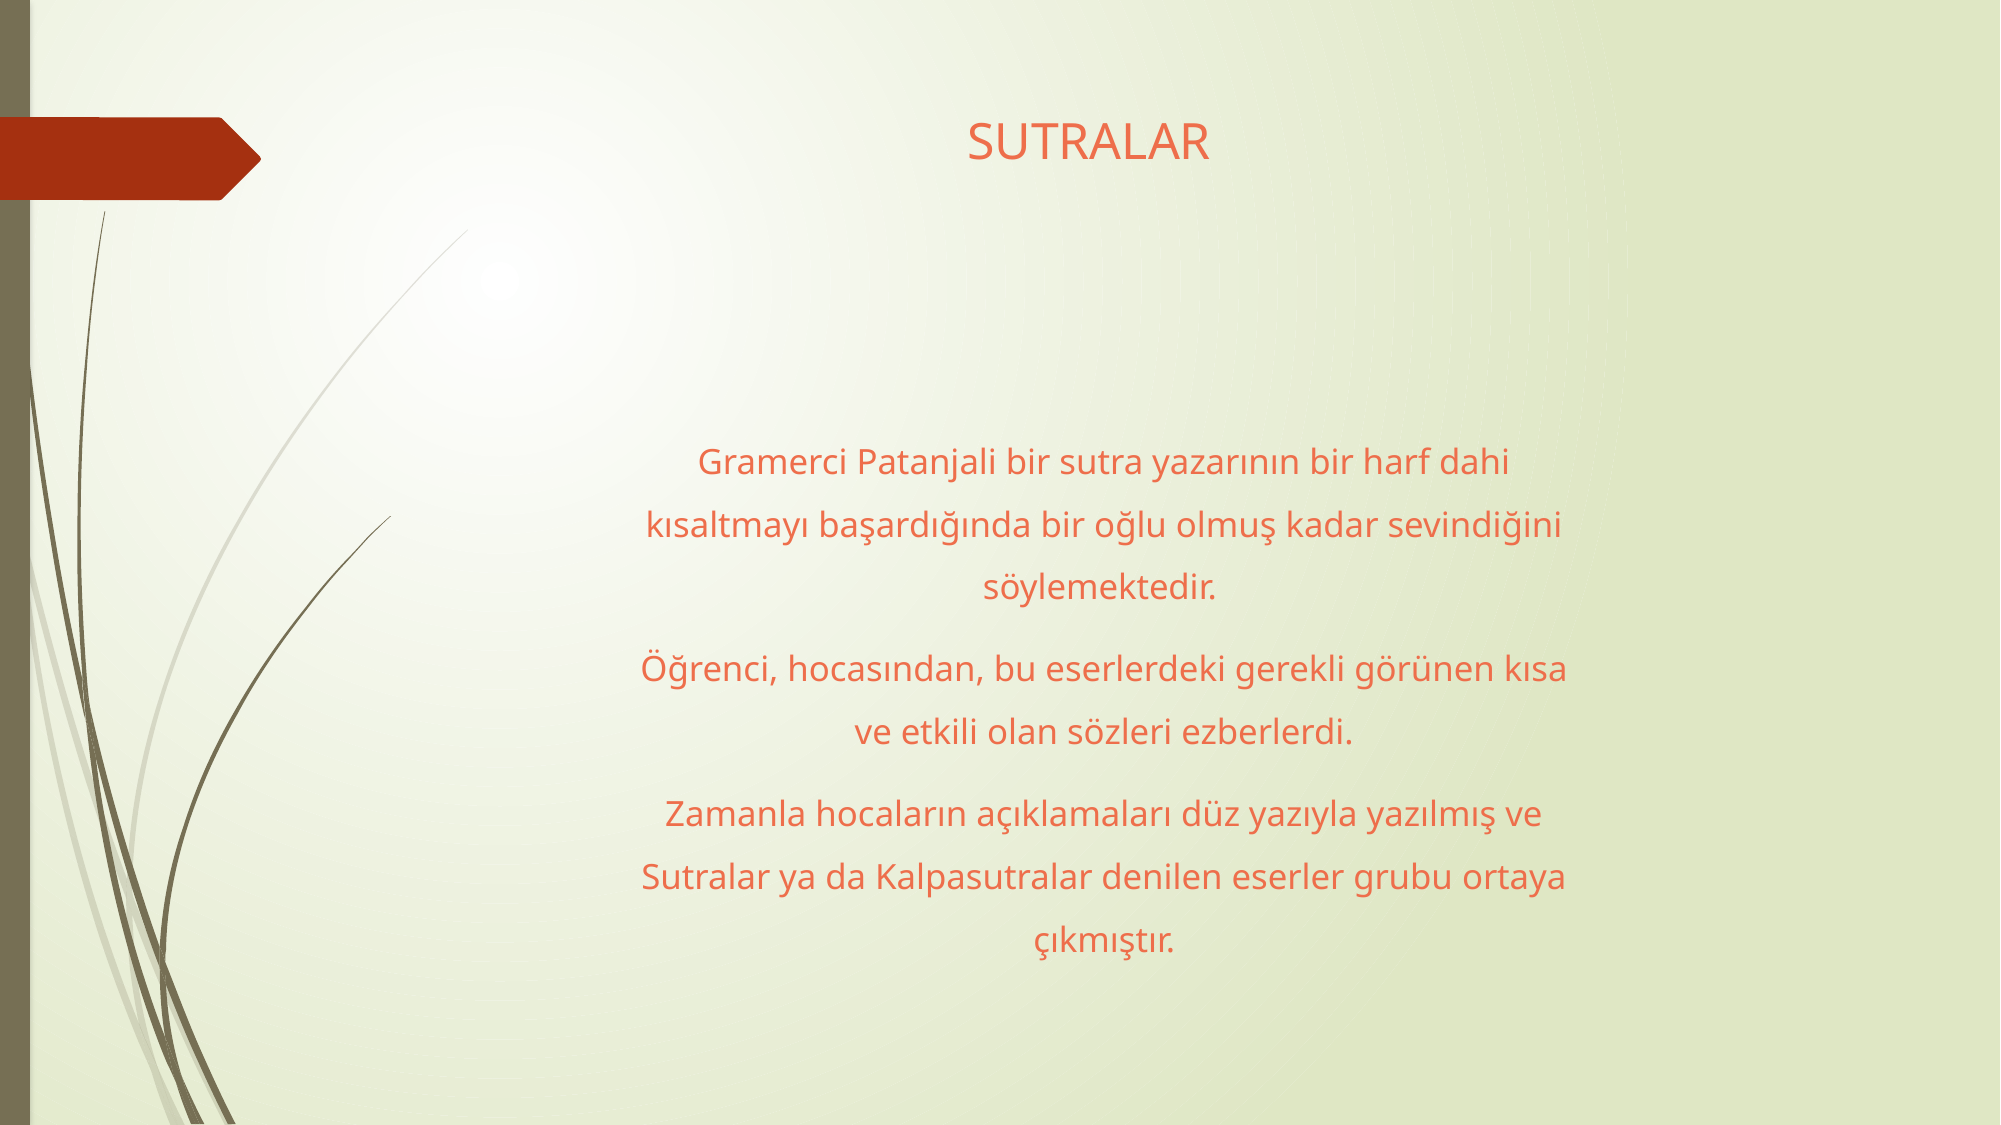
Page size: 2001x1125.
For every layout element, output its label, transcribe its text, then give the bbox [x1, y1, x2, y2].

title SUTRALAR [579, 102, 1600, 313]
list Gramerci Patanjali bir sutra yazarının bir harf dahi kısaltmayı başardığında bir oğlu olmuş kadar sevindiğini söylemektedir. Öğrenci, hocasından, bu eserlerdeki gerekli görünen kısa ve etkili olan sözleri ezberlerdi. Zamanla hocaların açıklamaları düz yazıyla yazılmış ve Sutralar ya da Kalpasutralar denilen eserler grubu ortaya çıkmıştır. [609, 350, 1600, 970]
